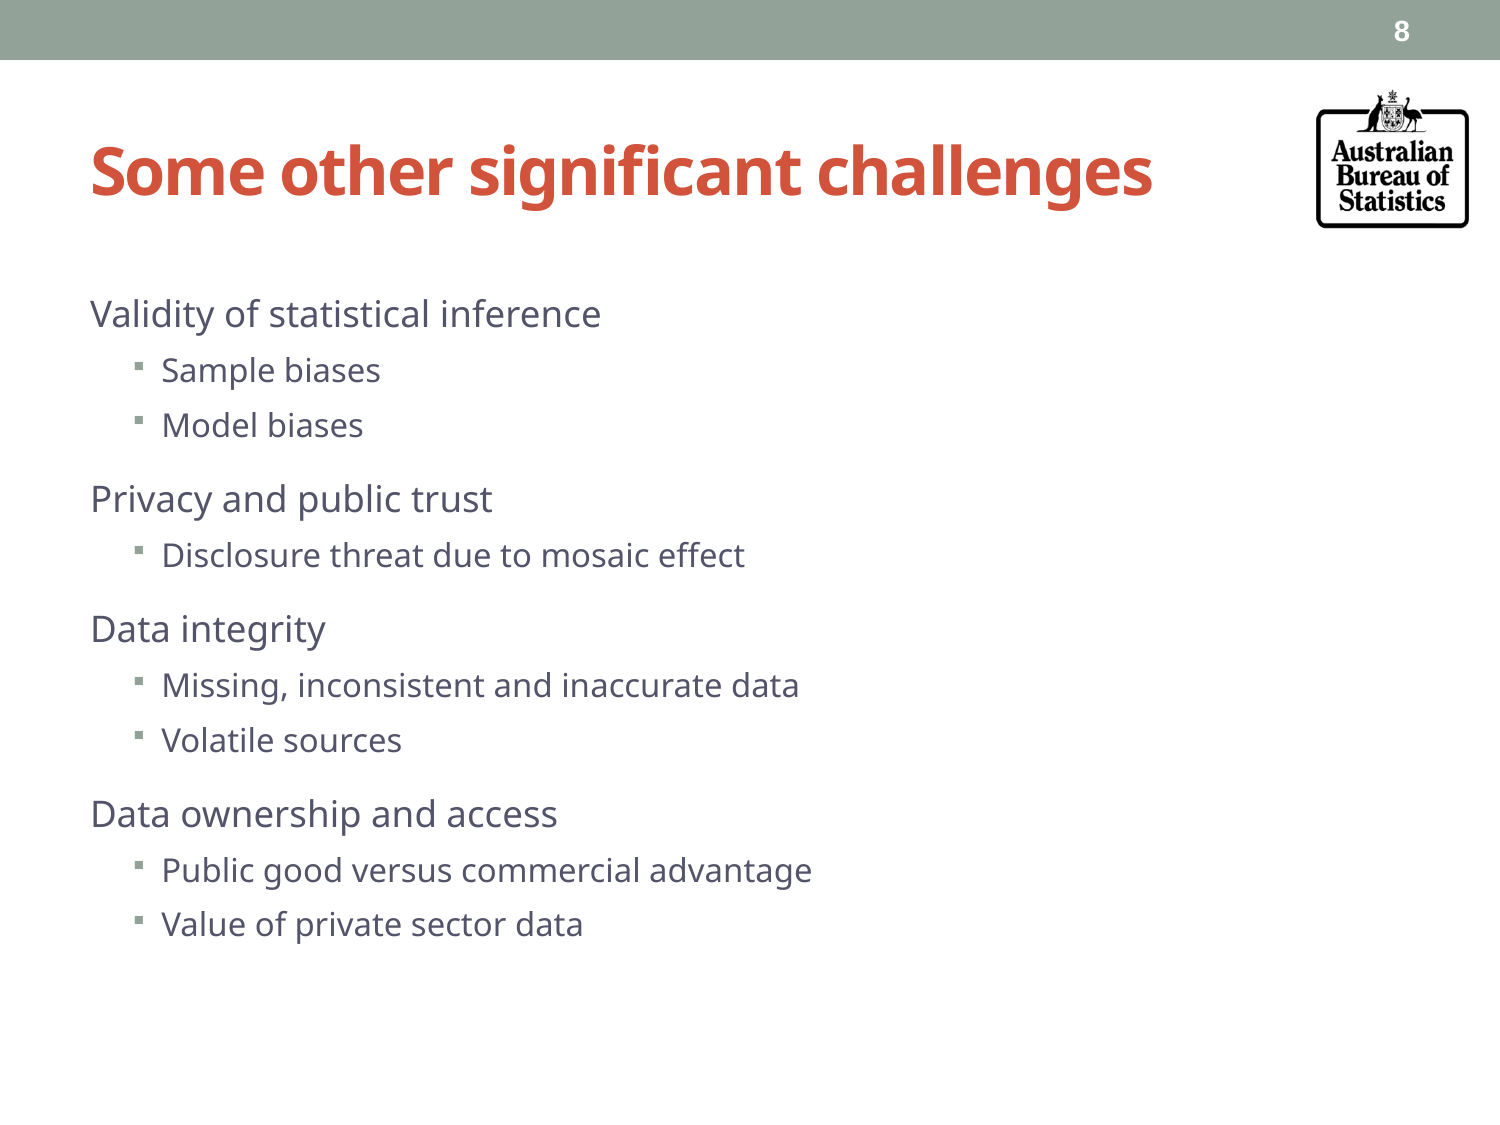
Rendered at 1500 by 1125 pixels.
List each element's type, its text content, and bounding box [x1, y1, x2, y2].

list Validity of statistical inference Sample biases Model biases Privacy and public trust Disclosure threat due to mosaic effect Data integrity Missing, inconsistent and inaccurate data Volatile sources Data ownership and access Public good versus commercial advantage Value of private sector data [75, 278, 1425, 1035]
picture [1425, 89, 1469, 229]
title Some other significant challenges [75, 87, 1425, 250]
slide_number 8 [1250, 3, 1425, 57]
